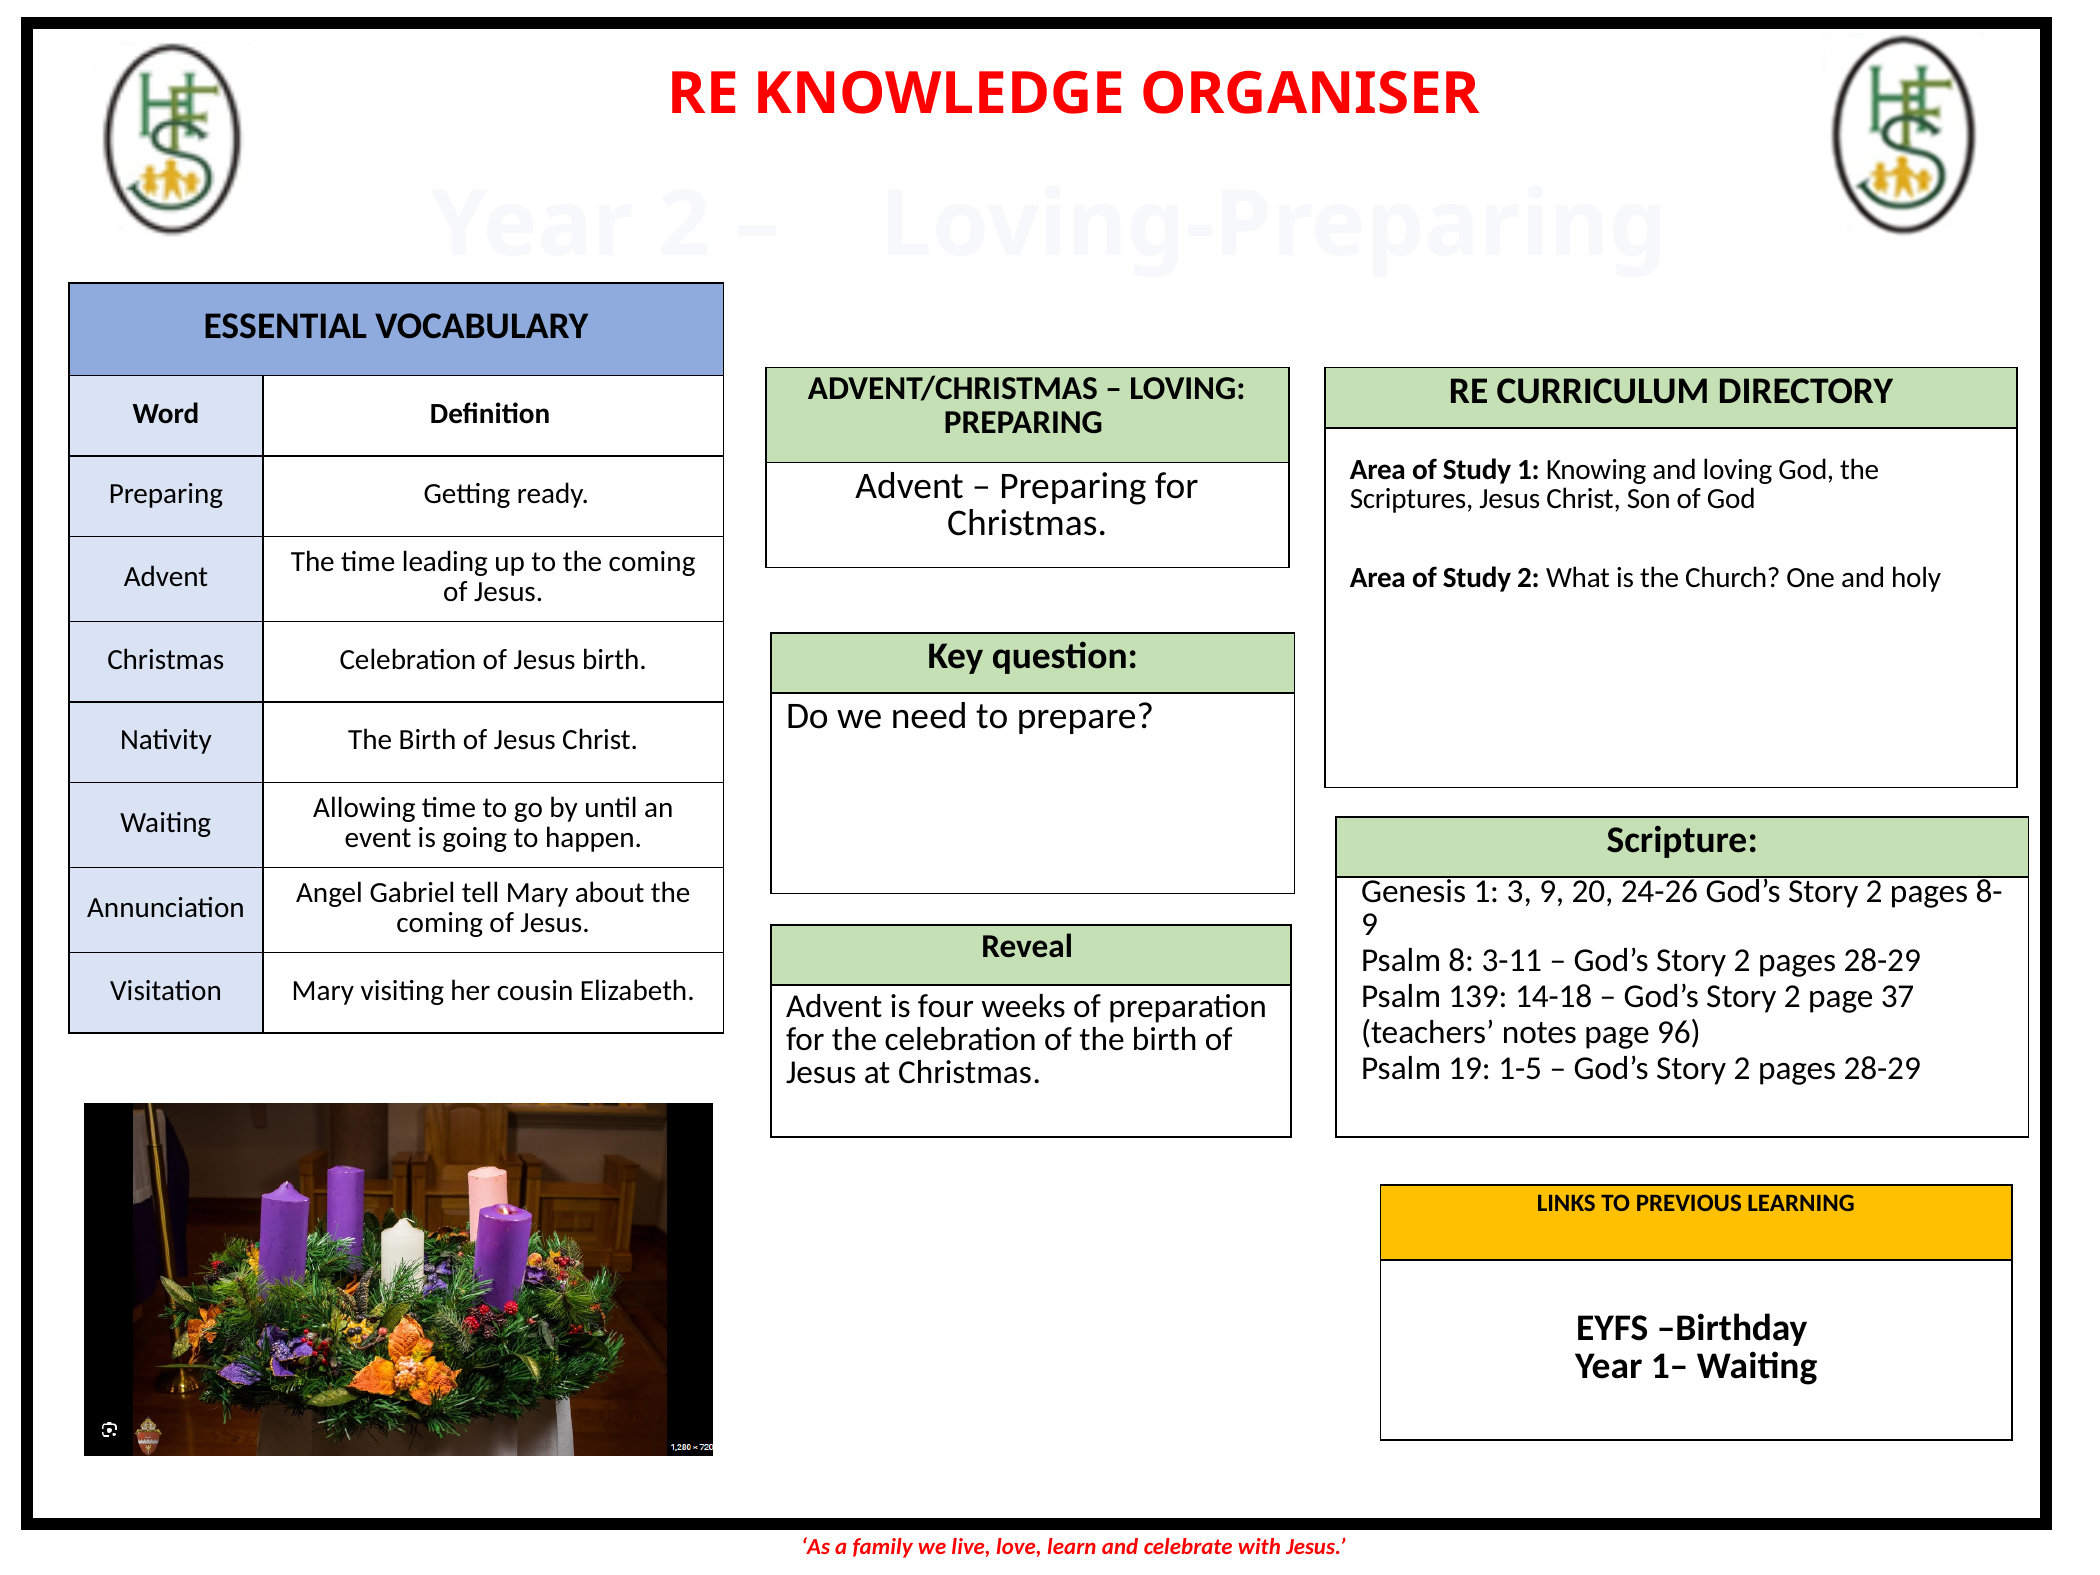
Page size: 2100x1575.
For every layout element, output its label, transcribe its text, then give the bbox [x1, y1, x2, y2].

picture [1822, 33, 1985, 239]
table_header ADVENT/CHRISTMAS – LOVING: PREPARING [767, 368, 1288, 462]
picture [95, 42, 251, 240]
table_cell Advent – Preparing for Christmas. [767, 463, 1288, 567]
picture [84, 1103, 713, 1457]
text_box ‘As a family we live, love, learn and celebrate with Jesus.’ [786, 1524, 1362, 1567]
text_box [26, 22, 2047, 1525]
